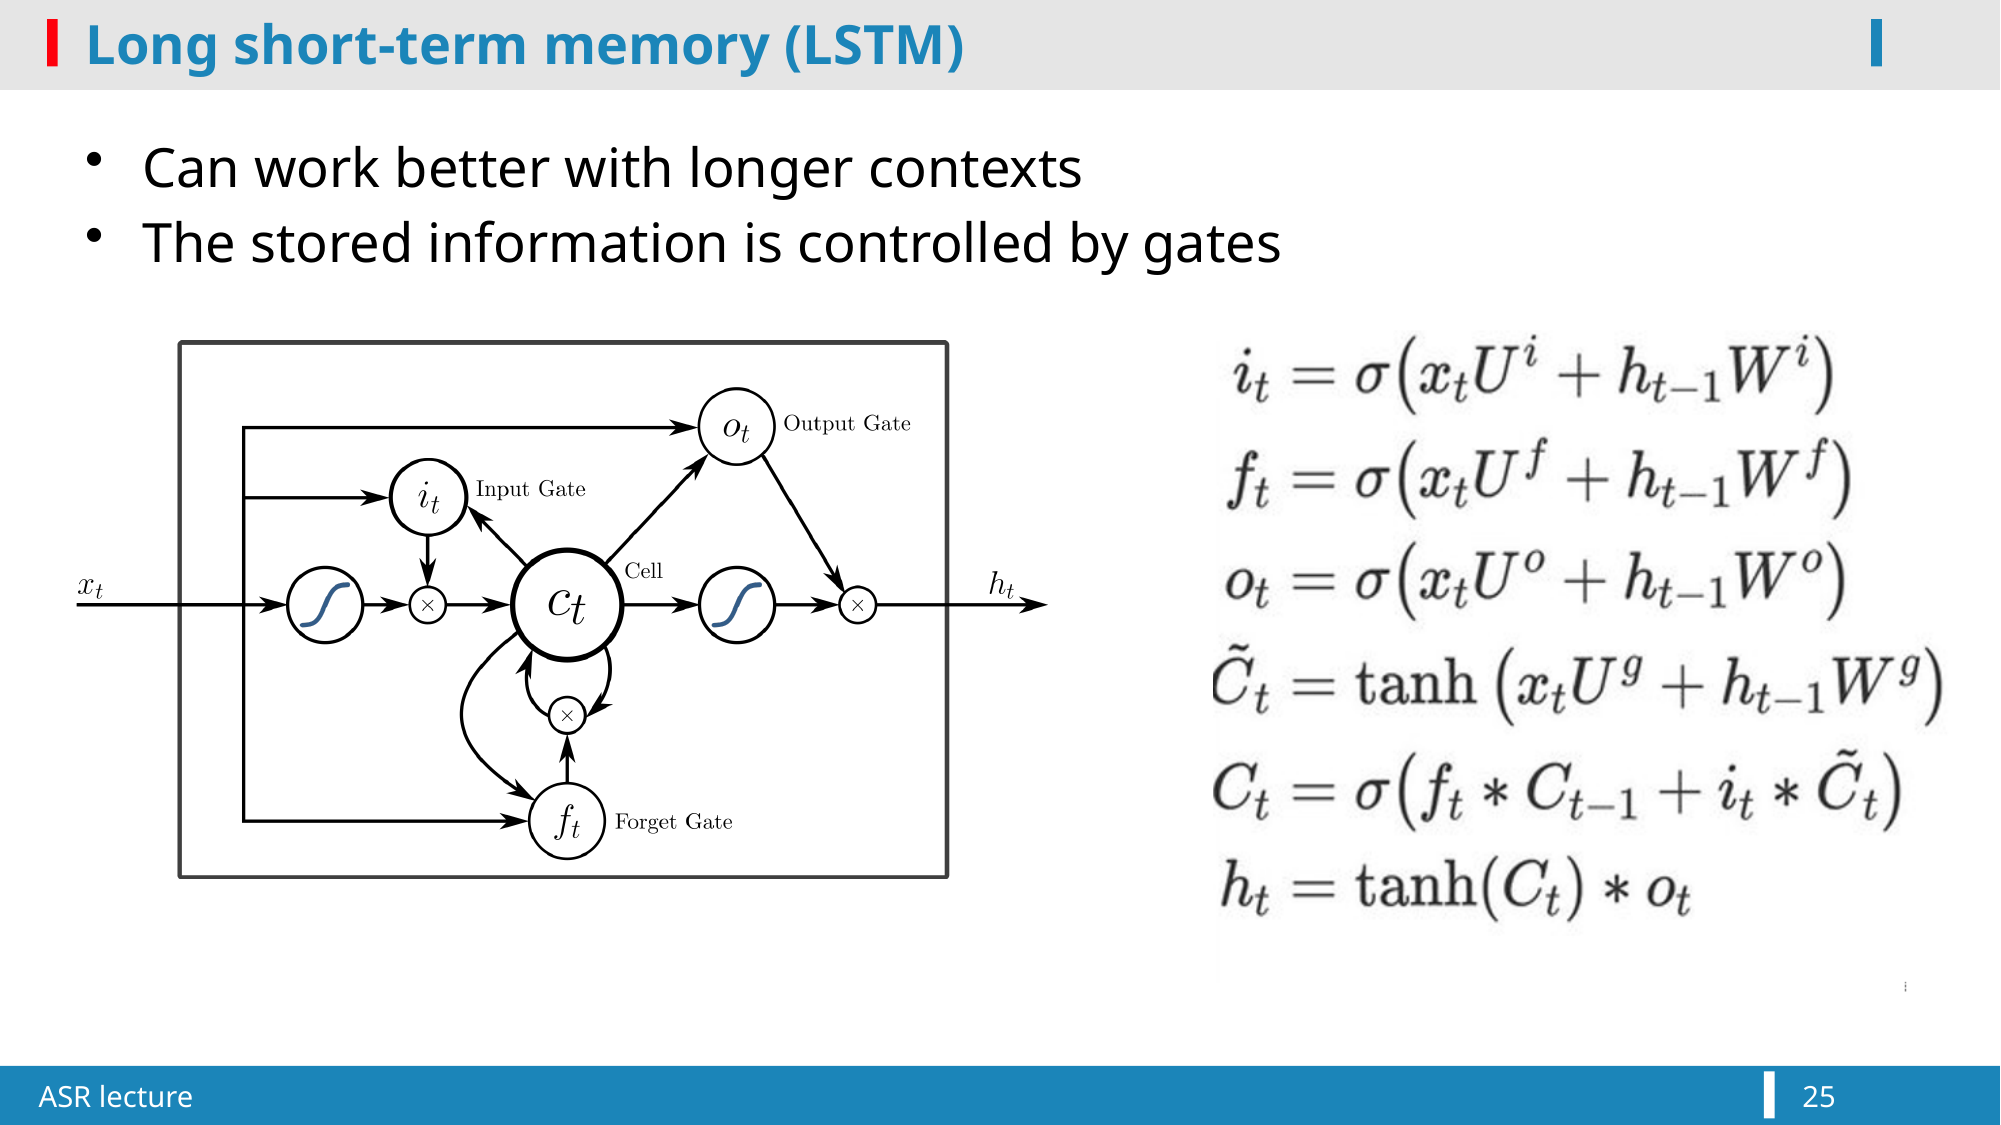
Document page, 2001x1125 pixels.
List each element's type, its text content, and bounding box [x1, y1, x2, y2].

picture [69, 340, 1048, 879]
slide_number 25 [1787, 1070, 1969, 1125]
list Can work better with longer contexts The stored information is controlled by gates [70, 125, 1961, 1001]
title Long short-term memory (LSTM) [70, 0, 1851, 103]
footer ASR lecture [23, 1070, 1741, 1125]
picture [1213, 313, 1962, 993]
